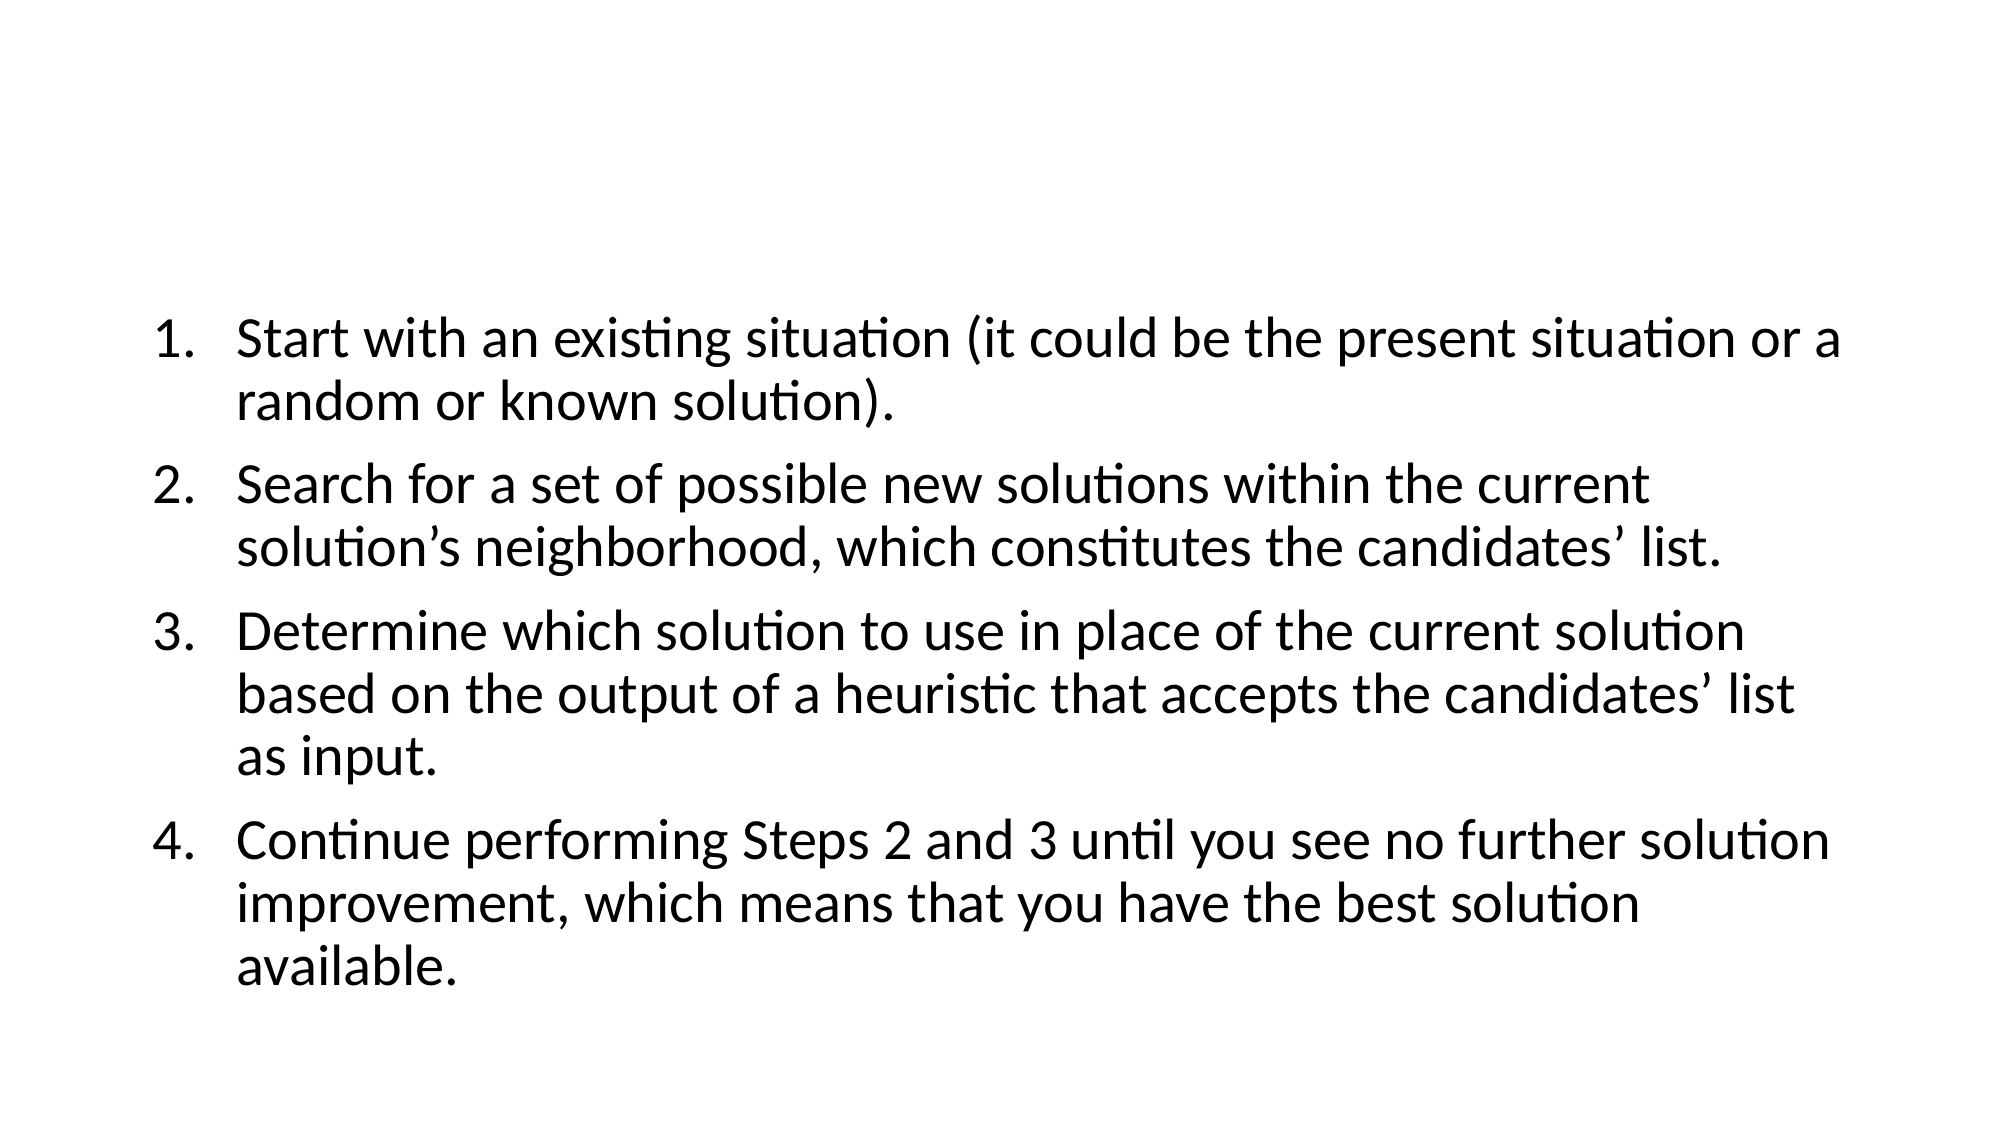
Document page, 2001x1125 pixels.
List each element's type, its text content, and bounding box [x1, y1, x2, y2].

list Start with an existing situation (it could be the present situation or a random or known solution). Search for a set of possible new solutions within the current solution’s neighborhood, which constitutes the candidates’ list. Determine which solution to use in place of the current solution based on the output of a heuristic that accepts the candidates’ list as input. Continue performing Steps 2 and 3 until you see no further solution improvement, which means that you have the best solution available. [137, 299, 1863, 1014]
